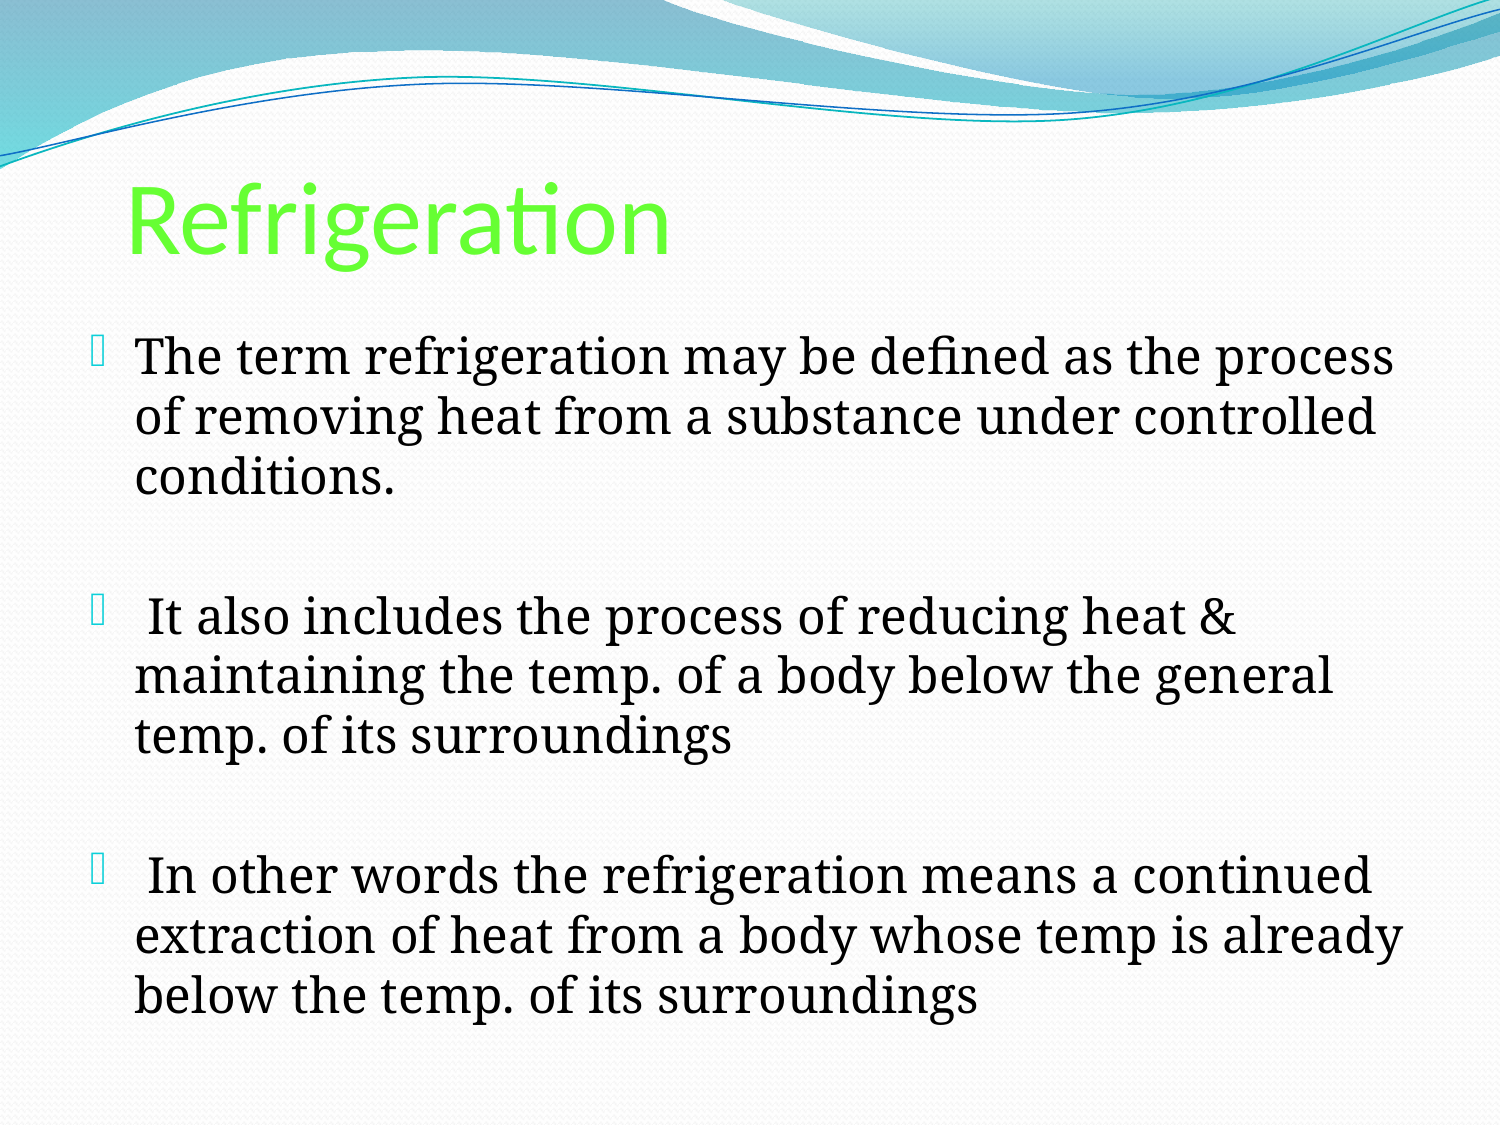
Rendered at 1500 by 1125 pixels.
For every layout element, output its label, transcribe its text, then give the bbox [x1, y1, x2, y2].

title Refrigeration [125, 87, 800, 275]
list The term refrigeration may be defined as the process of removing heat from a substance under controlled conditions. It also includes the process of reducing heat & maintaining the temp. of a body below the general temp. of its surroundings In other words the refrigeration means a continued extraction of heat from a body whose temp is already below the temp. of its surroundings [75, 317, 1425, 1038]
